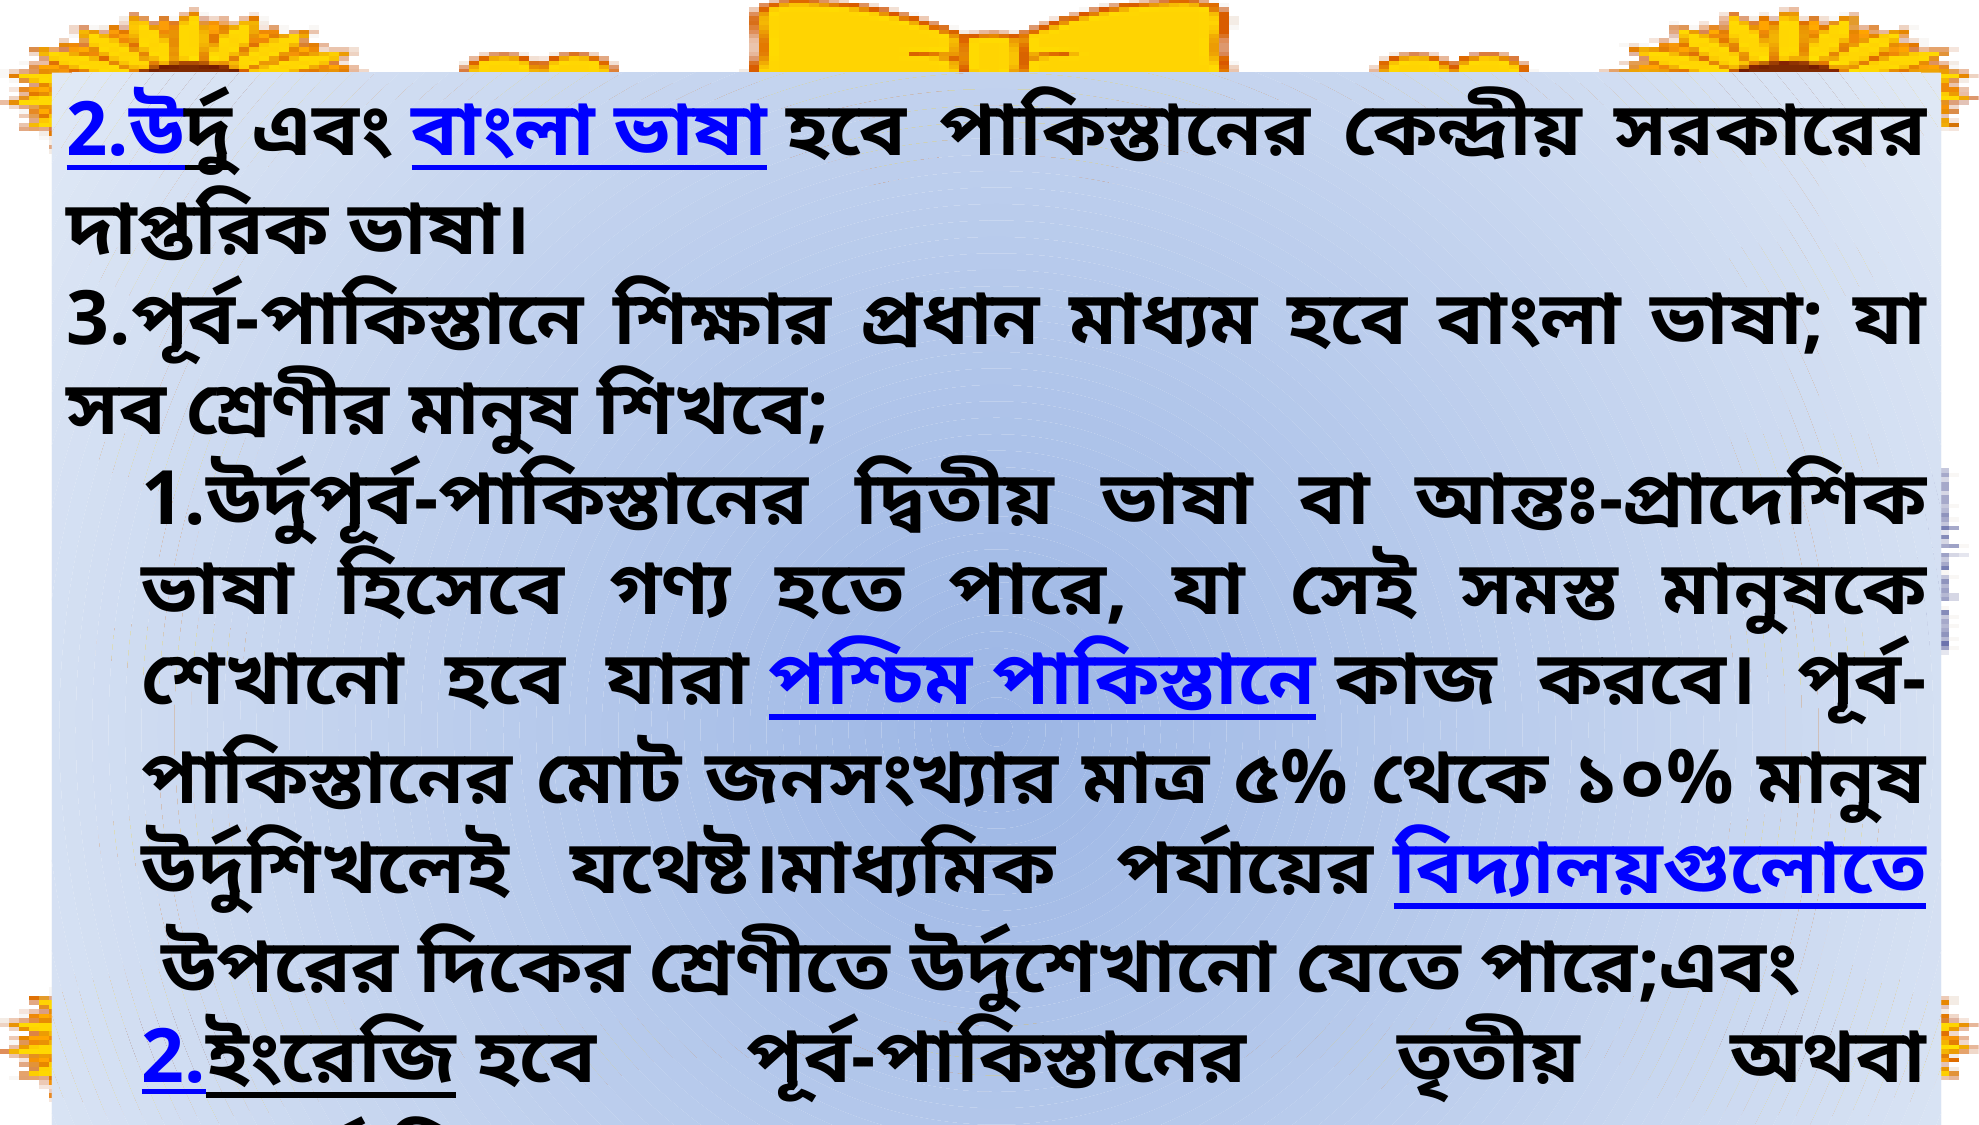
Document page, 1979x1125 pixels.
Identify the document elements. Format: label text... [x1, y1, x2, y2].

text_box 2.উর্দু এবং বাংলা ভাষা হবে পাকিস্তানের কেন্দ্রীয় সরকারের দাপ্তরিক ভাষা। 3.পূর্ব-পাকিস্তানে শিক্ষার প্রধান মাধ্যম হবে বাংলা ভাষা; যা সব শ্রেণীর মানুষ শিখবে; 1.উর্দুপূর্ব-পাকিস্তানের দ্বিতীয় ভাষা বা আন্তঃ-প্রাদেশিক ভাষা হিসেবে গণ্য হতে পারে, যা সেই সমস্ত মানুষকে শেখানো হবে যারা পশ্চিম পাকিস্তানে কাজ করবে। পূর্ব-পাকিস্তানের মোট জনসংখ্যার মাত্র ৫% থেকে ১০% মানুষ উর্দুশিখলেই যথেষ্ট।মাধ্যমিক পর্যায়ের বিদ্যালয়গুলোতে উপরের দিকের শ্রেণীতে উর্দুশেখানো যেতে পারে;এবং 2.ইংরেজি হবে পূর্ব-পাকিস্তানের তৃতীয় অথবা আন্তর্জাতিক ভাষা। 4.কয়েক বছরের জন্য ইংরেজি ও বাংলা উভয়েই পূর্ব-পাকিস্তানের দাপ্তরিক ভাষা হিসেবে ব্যবহার হবে। [51, 72, 1942, 1125]
picture [0, 0, 1979, 1125]
